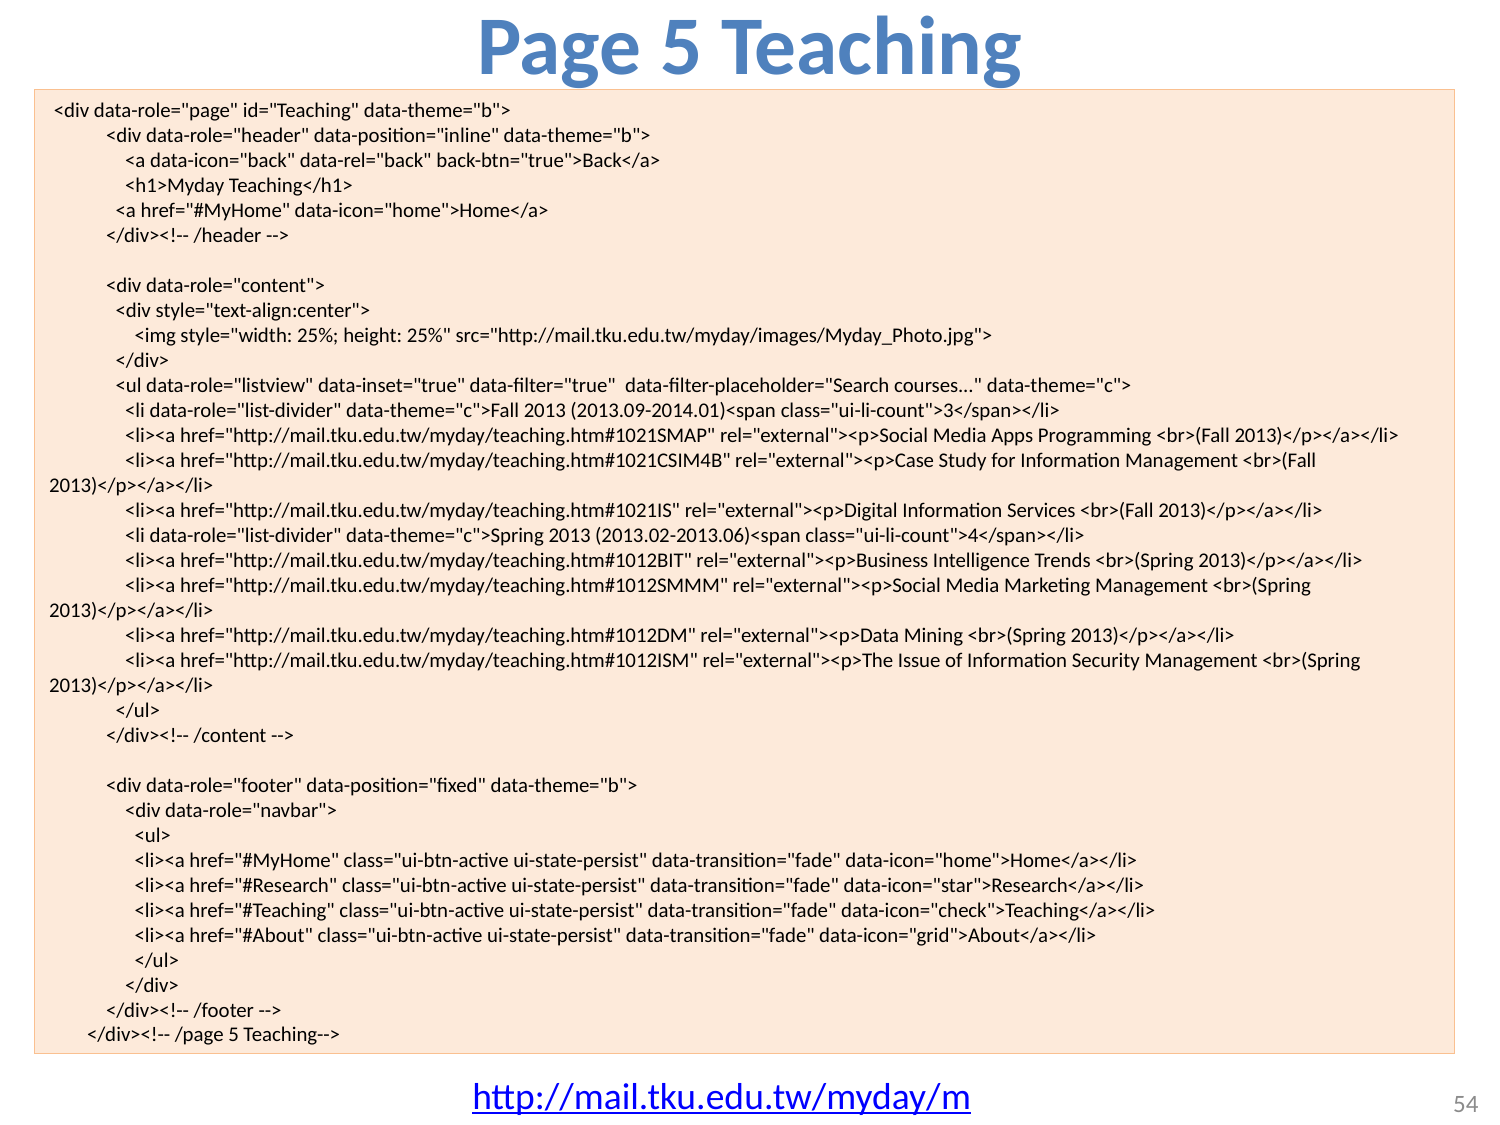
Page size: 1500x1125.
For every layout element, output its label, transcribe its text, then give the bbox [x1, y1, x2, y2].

text_box http://mail.tku.edu.tw/myday/m [457, 1064, 986, 1125]
text_box <div data-role="page" id="Teaching" data-theme="b"> <div data-role="header" data-position="inline" data-theme="b"> <a data-icon="back" data-rel="back" back-btn="true">Back</a> <h1>Myday Teaching</h1> <a href="#MyHome" data-icon="home">Home</a> </div><!-- /header --> <div data-role="content"> <div style="text-align:center"> <img style="width: 25%; height: 25%" src="http://mail.tku.edu.tw/myday/images/Myday_Photo.jpg"> </div> <ul data-role="listview" data-inset="true" data-filter="true" data-filter-placeholder="Search courses..." data-theme="c"> <li data-role="list-divider" data-theme="c">Fall 2013 (2013.09-2014.01)<span class="ui-li-count">3</span></li> <li><a href="http://mail.tku.edu.tw/myday/teaching.htm#1021SMAP" rel="external"><p>Social Media Apps Programming <br>(Fall 2013)</p></a></li> <li><a href="http://mail.tku.edu.tw/myday/teaching.htm#1021CSIM4B" rel="external"><p>Case Study for Information Management <br>(Fall 2013)</p></a></li> <li><a href="http://mail.tku.edu.tw/myday/teaching.htm#1021IS" rel="external"><p>Digital Information Services <br>(Fall 2013)</p></a></li> <li data-role="list-divider" data-theme="c">Spring 2013 (2013.02-2013.06)<span class="ui-li-count">4</span></li> <li><a href="http://mail.tku.edu.tw/myday/teaching.htm#1012BIT" rel="external"><p>Business Intelligence Trends <br>(Spring 2013)</p></a></li> <li><a href="http://mail.tku.edu.tw/myday/teaching.htm#1012SMMM" rel="external"><p>Social Media Marketing Management <br>(Spring 2013)</p></a></li> <li><a href="http://mail.tku.edu.tw/myday/teaching.htm#1012DM" rel="external"><p>Data Mining <br>(Spring 2013)</p></a></li> <li><a href="http://mail.tku.edu.tw/myday/teaching.htm#1012ISM" rel="external"><p>The Issue of Information Security Management <br>(Spring 2013)</p></a></li> </ul> </div><!-- /content --> <div data-role="footer" data-position="fixed" data-theme="b"> <div data-role="navbar"> <ul> <li><a href="#MyHome" class="ui-btn-active ui-state-persist" data-transition="fade" data-icon="home">Home</a></li> <li><a href="#Research" class="ui-btn-active ui-state-persist" data-transition="fade" data-icon="star">Research</a></li> <li><a href="#Teaching" class="ui-btn-active ui-state-persist" data-transition="fade" data-icon="check">Teaching</a></li> <li><a href="#About" class="ui-btn-active ui-state-persist" data-transition="fade" data-icon="grid">About</a></li> </ul> </div> </div><!-- /footer --> </div><!-- /page 5 Teaching--> [34, 89, 1455, 1054]
text_box Page 5 Teaching [74, 0, 1425, 83]
slide_number 54 [1399, 1083, 1494, 1122]
